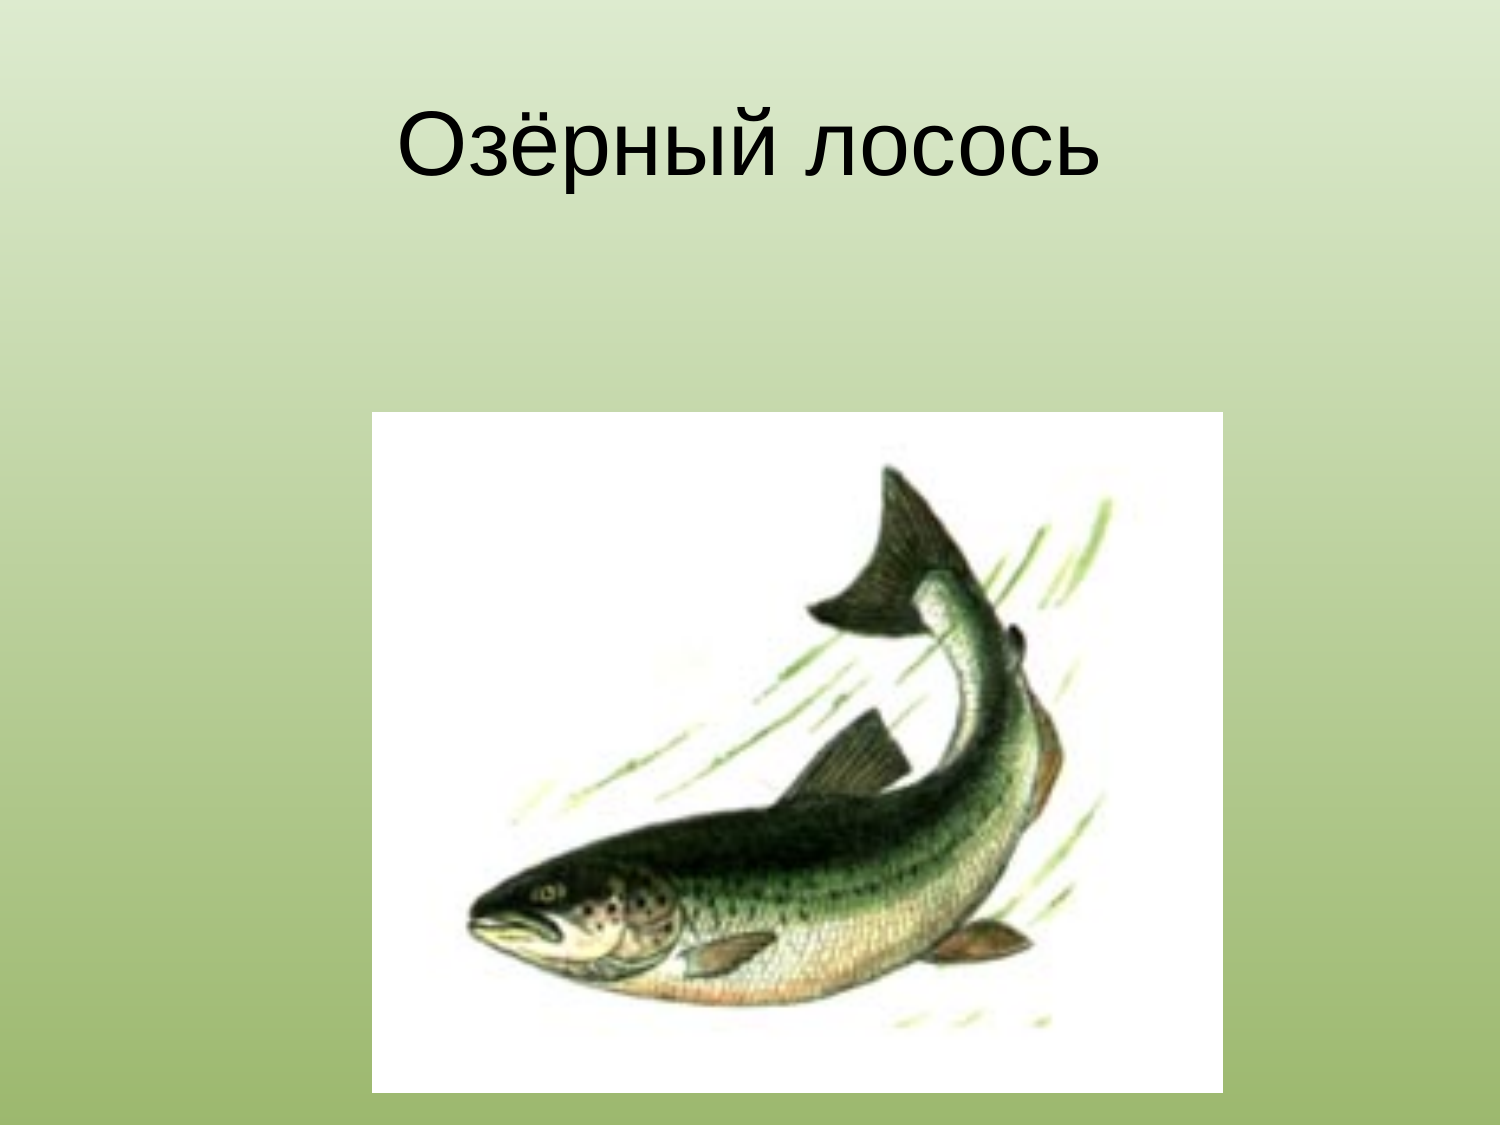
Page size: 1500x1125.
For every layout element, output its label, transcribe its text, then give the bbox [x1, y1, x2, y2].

title Озёрный лосось [74, 44, 1426, 233]
picture [371, 412, 1223, 1093]
